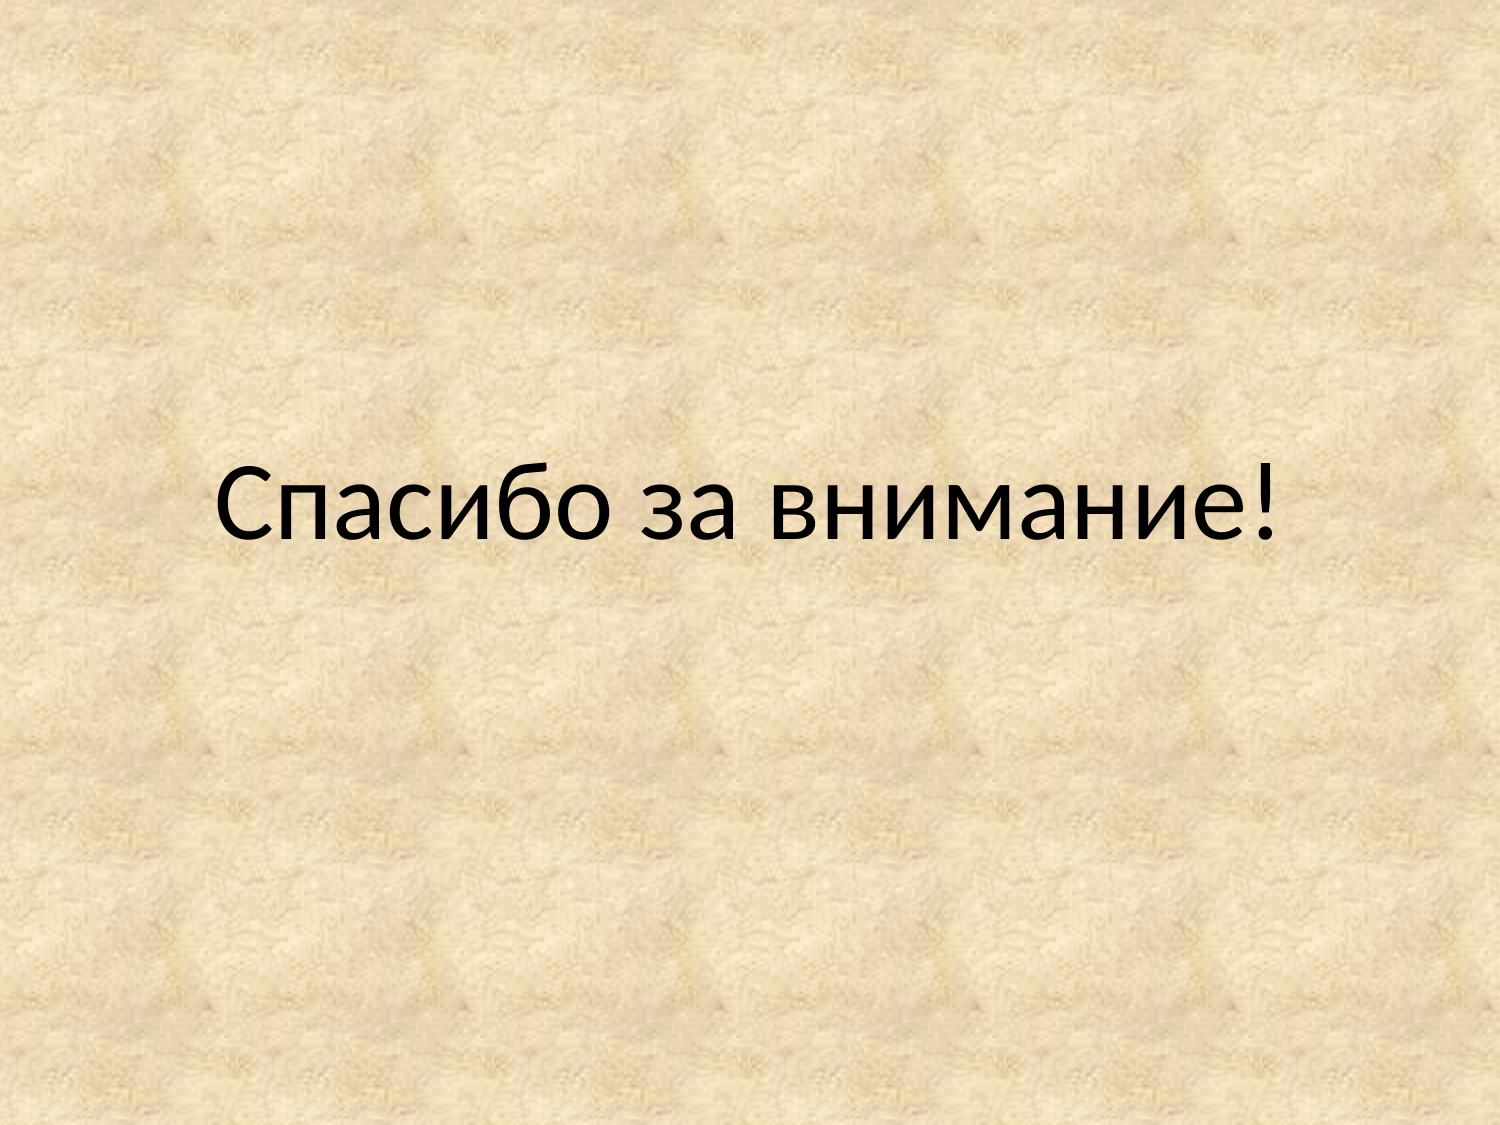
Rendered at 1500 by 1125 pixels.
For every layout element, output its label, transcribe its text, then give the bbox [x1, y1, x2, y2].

picture [0, 0, 1500, 1125]
list Спасибо за внимание! [75, 262, 1425, 1005]
